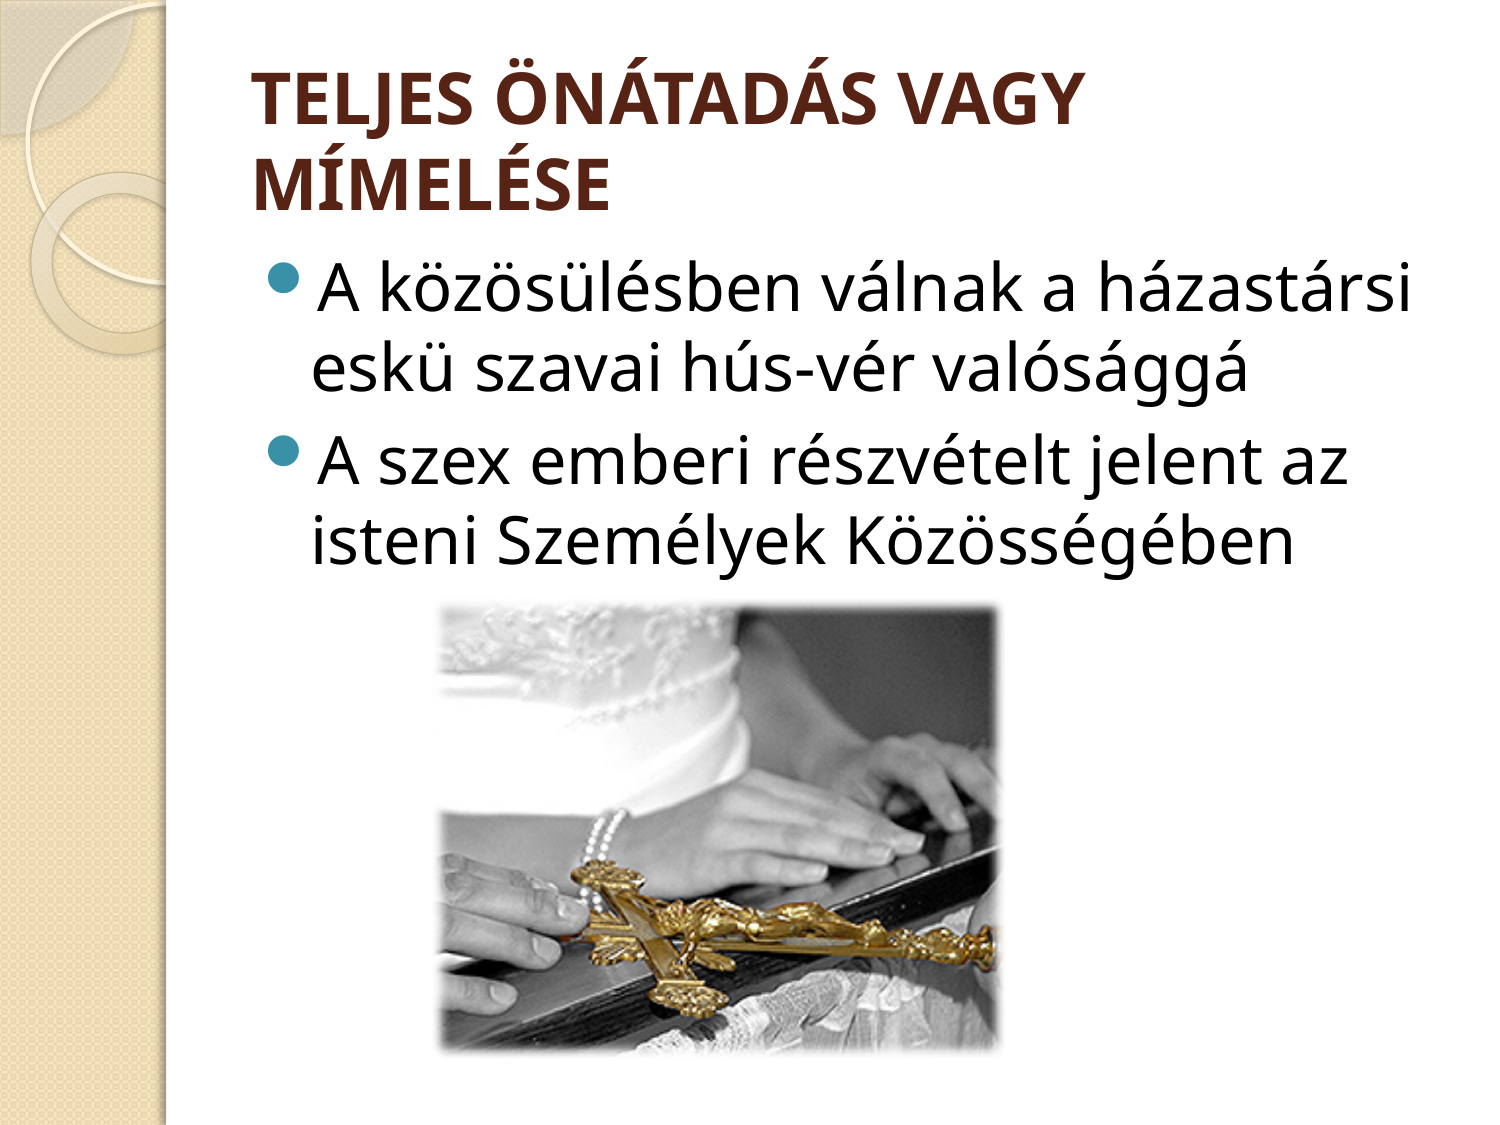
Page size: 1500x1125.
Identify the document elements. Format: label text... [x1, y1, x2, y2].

title TELJES ÖNÁTADÁS VAGY MÍMELÉSE [235, 45, 1466, 233]
list A közösülésben válnak a házastársi eskü szavai hús-vér valósággá A szex emberi részvételt jelent az isteni Személyek Közösségében [235, 237, 1466, 1025]
picture [430, 597, 1006, 1059]
